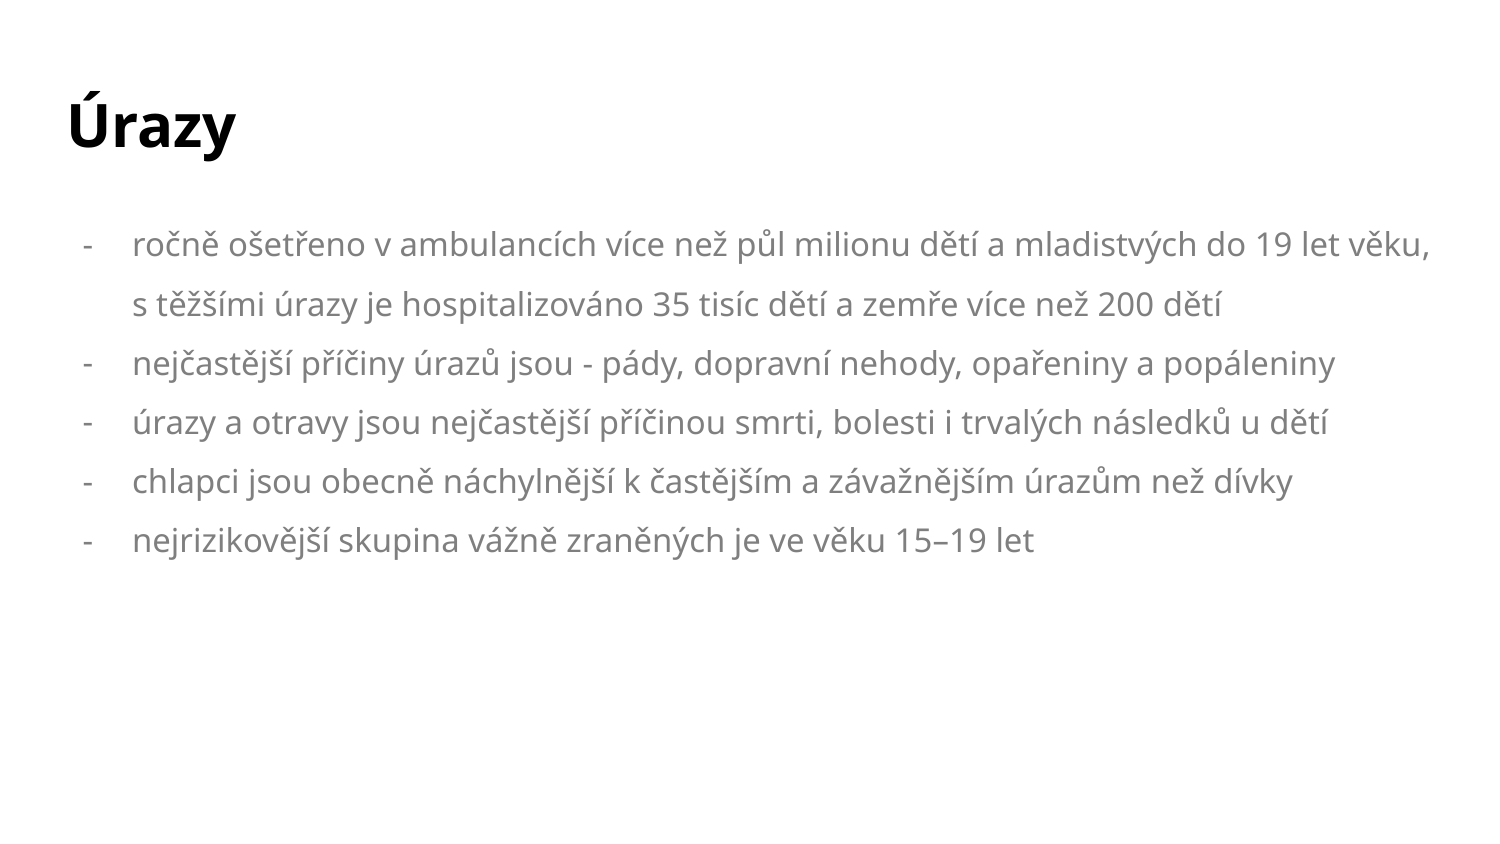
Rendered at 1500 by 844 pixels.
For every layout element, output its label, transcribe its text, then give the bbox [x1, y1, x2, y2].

title Úrazy [51, 72, 1449, 176]
list ročně ošetřeno v ambulancích více než půl milionu dětí a mladistvých do 19 let věku, s těžšími úrazy je hospitalizováno 35 tisíc dětí a zemře více než 200 dětí nejčastější příčiny úrazů jsou - pády, dopravní nehody, opařeniny a popáleniny úrazy a otravy jsou nejčastější příčinou smrti, bolesti i trvalých následků u dětí chlapci jsou obecně náchylnější k častějším a závažnějším úrazům než dívky nejrizikovější skupina vážně zraněných je ve věku 15–19 let [51, 189, 1449, 750]
